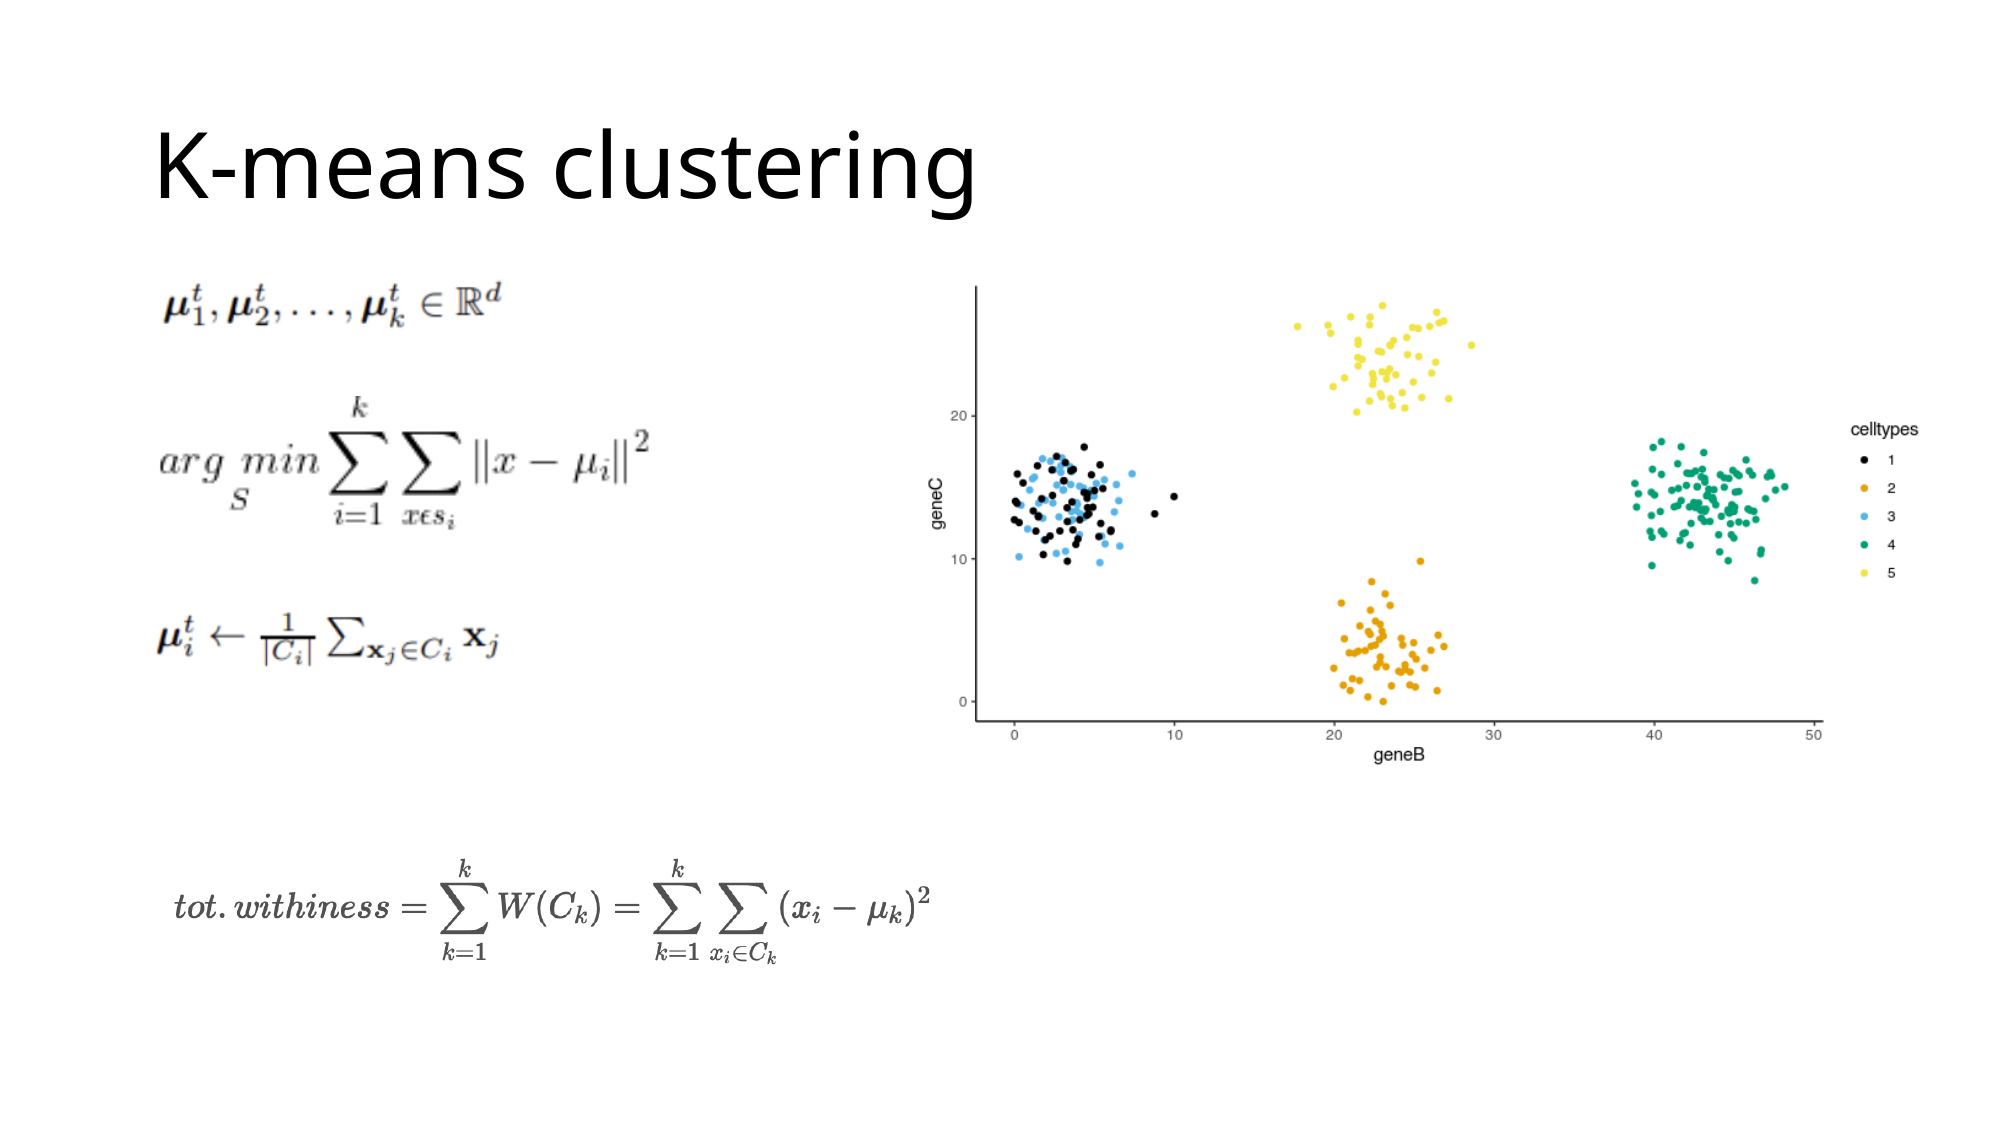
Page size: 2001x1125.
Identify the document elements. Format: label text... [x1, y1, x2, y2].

picture [145, 610, 513, 673]
title K-means clustering [137, 59, 1863, 278]
picture [136, 847, 957, 992]
picture [919, 276, 1939, 774]
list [159, 276, 513, 337]
picture [159, 395, 674, 557]
